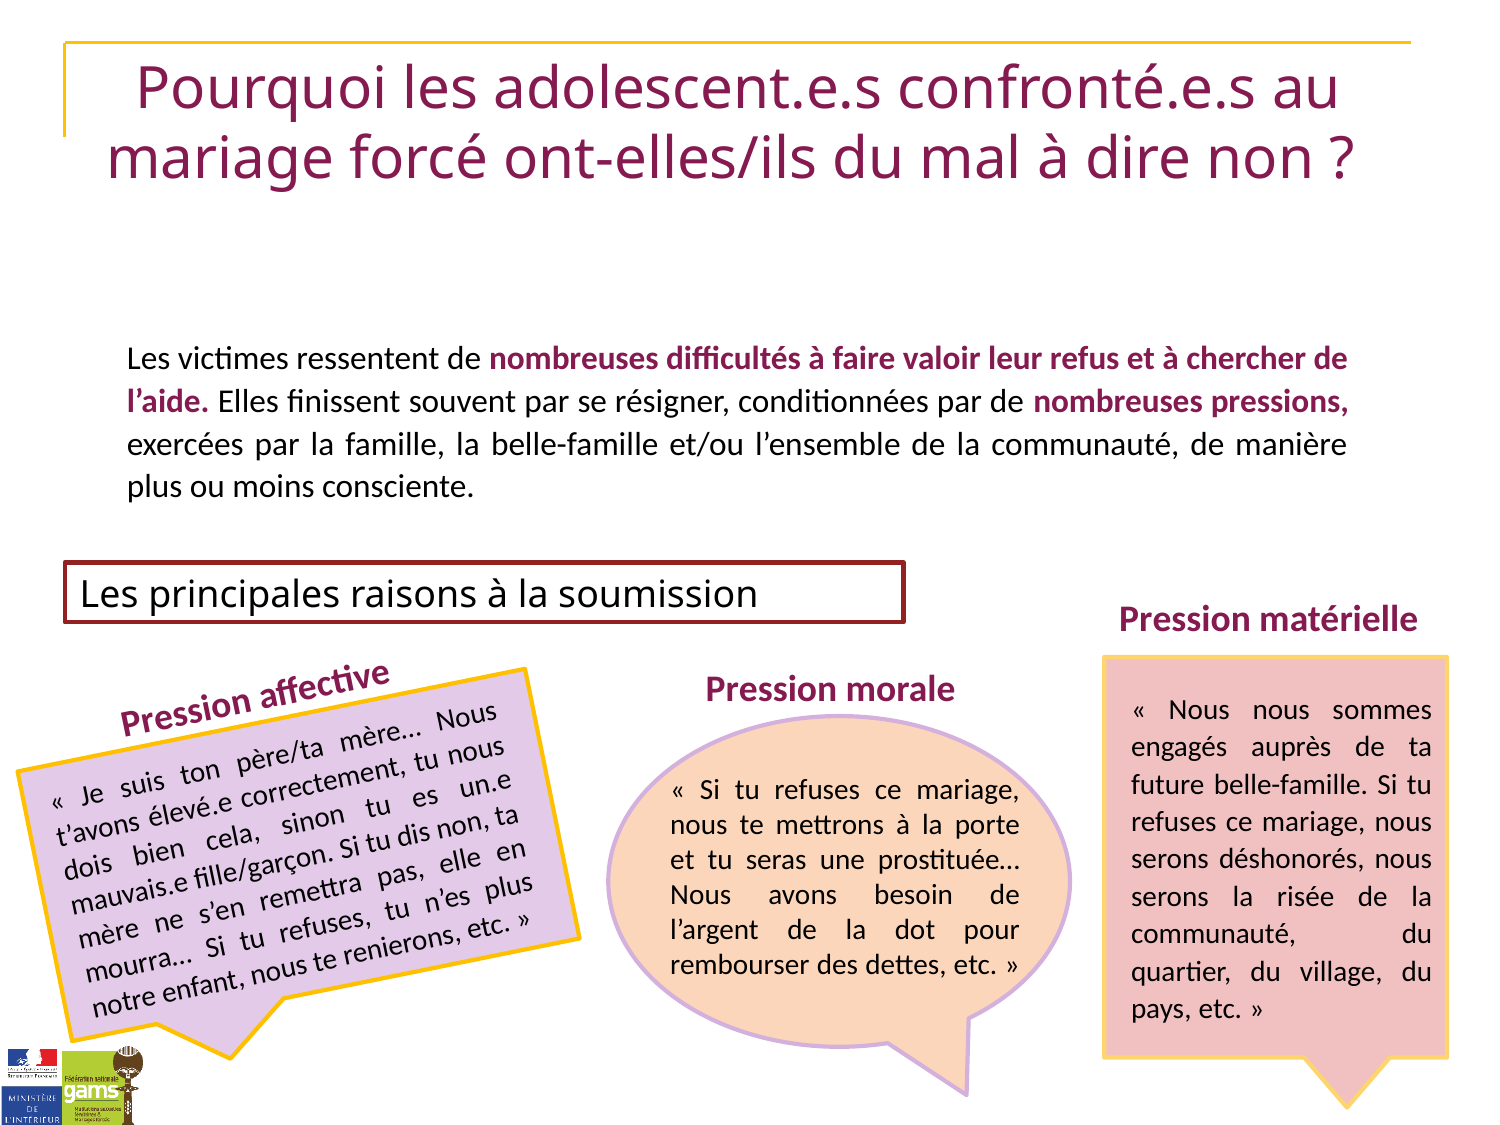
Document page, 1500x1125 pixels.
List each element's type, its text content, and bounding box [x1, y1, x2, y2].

text_box « Nous nous sommes engagés auprès de ta future belle-famille. Si tu refuses ce mariage, nous serons déshonorés, nous serons la risée de la communauté, du quartier, du village, du pays, etc. » [1116, 680, 1447, 1070]
text_box [1035, 790, 1073, 973]
text_box « Si tu refuses ce mariage, nous te mettrons à la porte et tu seras une prostituée… Nous avons besoin de l’argent de la dot pour rembourser des dettes, etc. » [655, 763, 1035, 988]
text_box [674, 745, 1004, 763]
text_box [659, 988, 1019, 1097]
text_box [15, 666, 582, 1061]
text_box Pression morale [690, 656, 975, 762]
text_box Pression affective [100, 633, 422, 756]
picture [1, 1046, 143, 1125]
text_box Pourquoi les adolescent.e.s confronté.e.s au mariage forcé ont-elles/ils du mal à dire non ? [64, 49, 1412, 198]
text_box [1312, 1070, 1382, 1110]
text_box « Je suis ton père/ta mère… Nous t’avons élevé.e correctement, tu nous dois bien cela, sinon tu es un.e mauvais.e fille/garçon. Si tu dis non, ta mère ne s’en remettra pas, elle en mourra… Si tu refuses, tu n’es plus notre enfant, nous te renierons, etc. » [29, 680, 559, 1034]
text_box Pression matérielle [1104, 586, 1436, 646]
text_box Les principales raisons à la soumission [64, 562, 904, 623]
text_box Les victimes ressentent de nombreuses difficultés à faire valoir leur refus et à chercher de l’aide. Elles finissent souvent par se résigner, conditionnées par de nombreuses pressions, exercées par la famille, la belle-famille et/ou l’ensemble de la communauté, de manière plus ou moins consciente. [112, 326, 1365, 512]
text_box [1102, 654, 1450, 1060]
text_box [606, 778, 655, 985]
